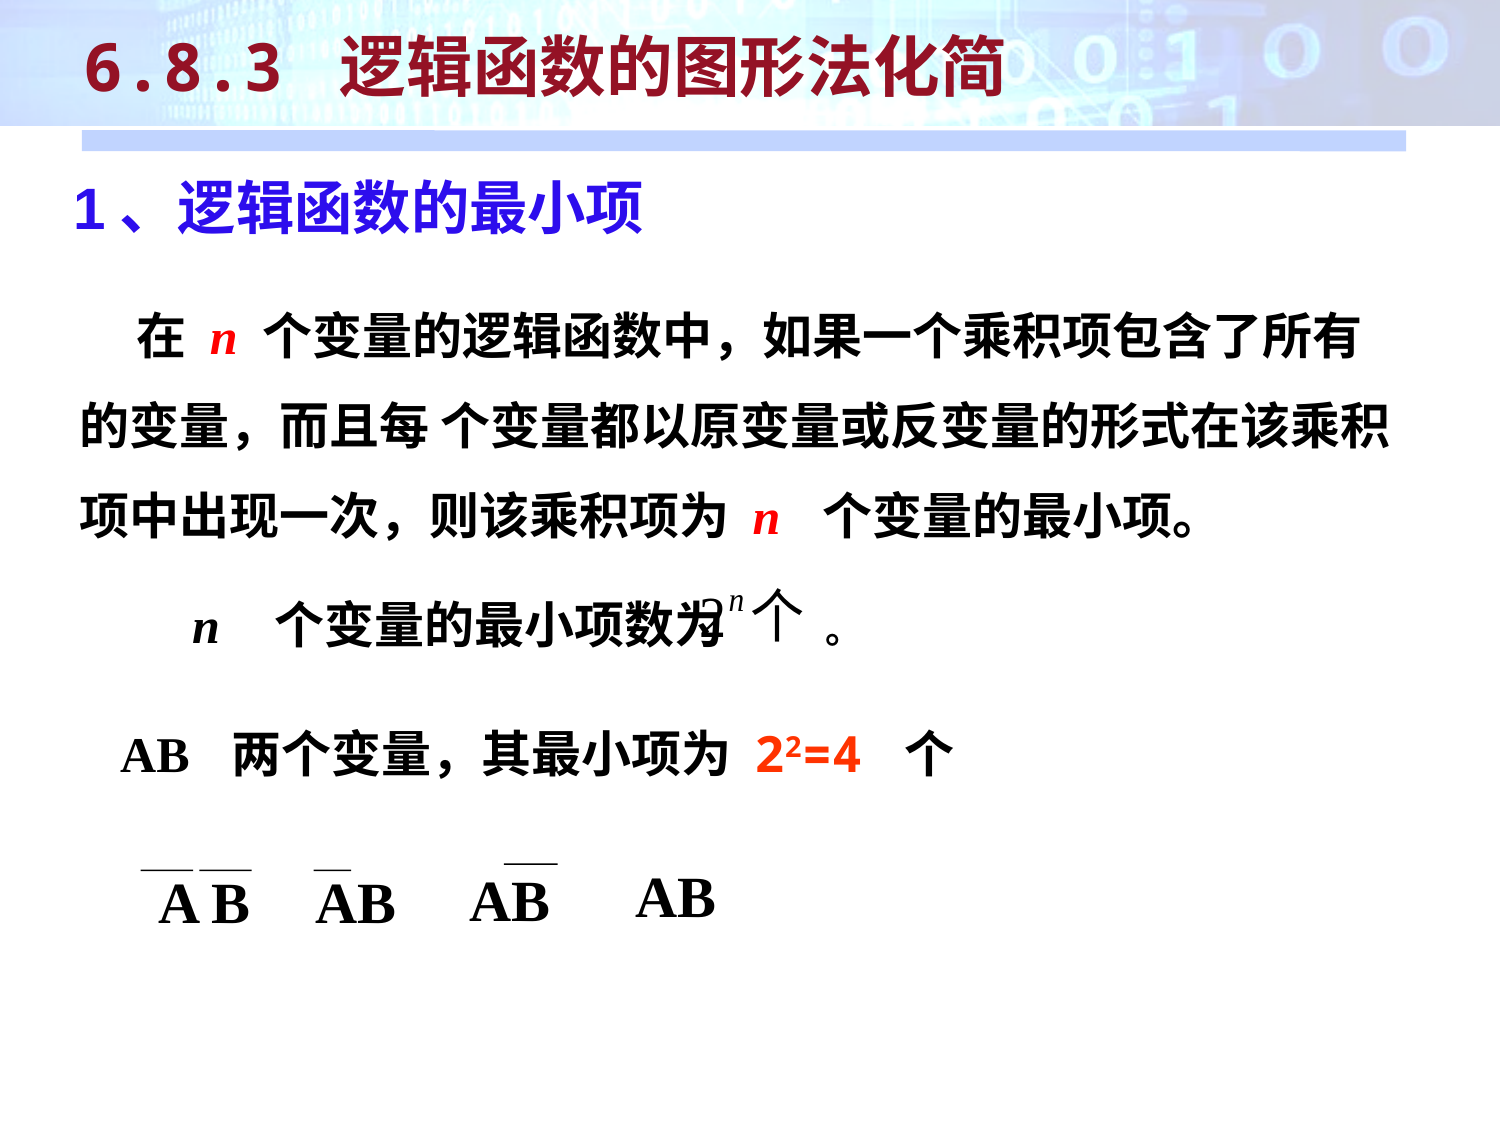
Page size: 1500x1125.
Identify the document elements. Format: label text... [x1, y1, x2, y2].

text_box AB 两个变量，其最小项为 22=4 个 [105, 714, 1145, 790]
text_box AB [621, 851, 764, 937]
text_box 6.8.3 逻辑函数的图形法化简 [68, 0, 1105, 132]
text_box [300, 857, 422, 944]
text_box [117, 574, 939, 662]
text_box 在 n 个变量的逻辑函数中，如果一个乘积项包含了所有的变量，而且每 个变量都以原变量或反变量的形式在该乘积项中出现一次，则该乘积项为 n 个变量的最小项。 [64, 267, 1415, 552]
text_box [454, 855, 598, 942]
text_box 1、逻辑函数的最小项 [58, 164, 1028, 249]
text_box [128, 857, 300, 944]
